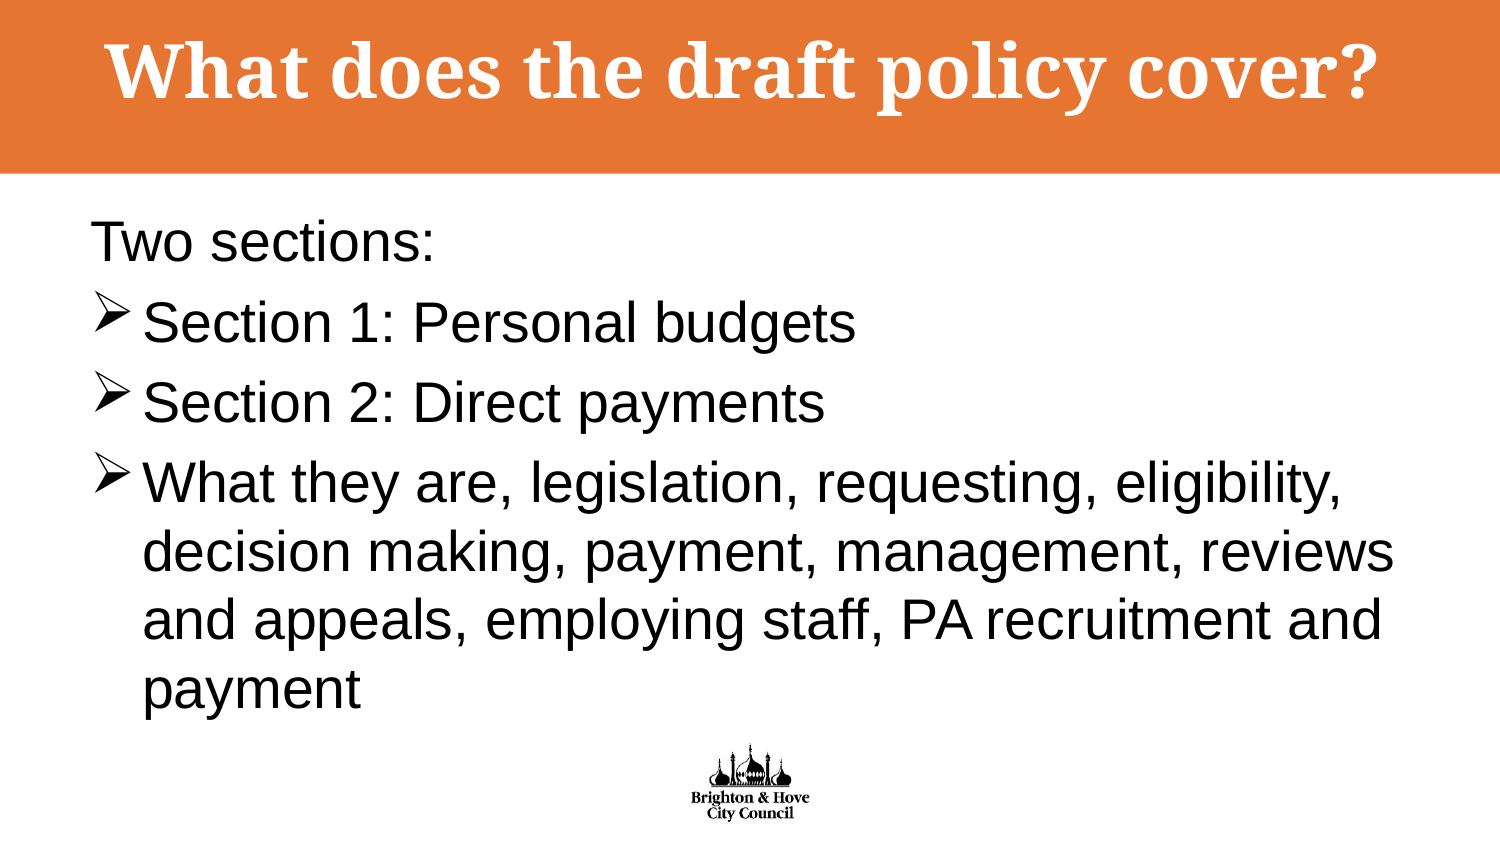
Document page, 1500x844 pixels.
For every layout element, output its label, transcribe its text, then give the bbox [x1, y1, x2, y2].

picture [687, 740, 813, 824]
list Two sections: Section 1: Personal budgets Section 2: Direct payments What they are, legislation, requesting, eligibility, decision making, payment, management, reviews and appeals, employing staff, PA recruitment and payment [75, 196, 1425, 729]
title What does the draft policy cover? [75, 16, 1412, 162]
